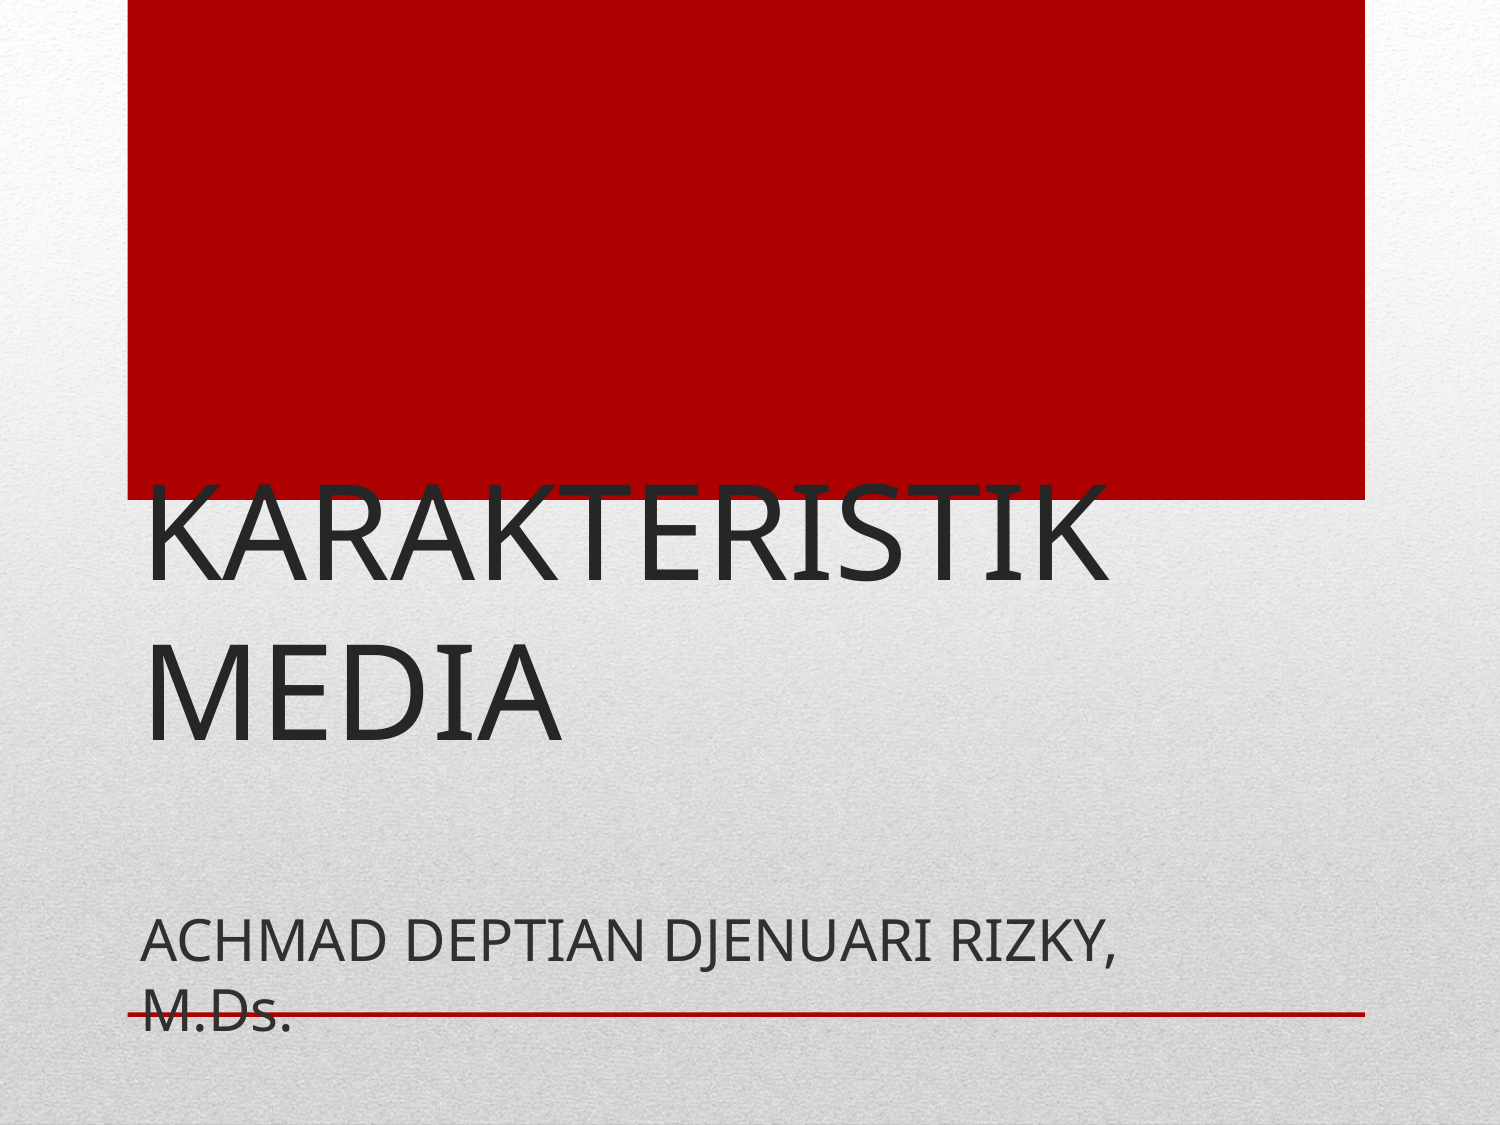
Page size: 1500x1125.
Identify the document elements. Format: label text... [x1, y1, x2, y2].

subtitle ACHMAD DEPTIAN DJENUARI RIZKY, M.Ds. [125, 896, 1250, 991]
title KARAKTERISTIK MEDIA [125, 525, 1363, 775]
